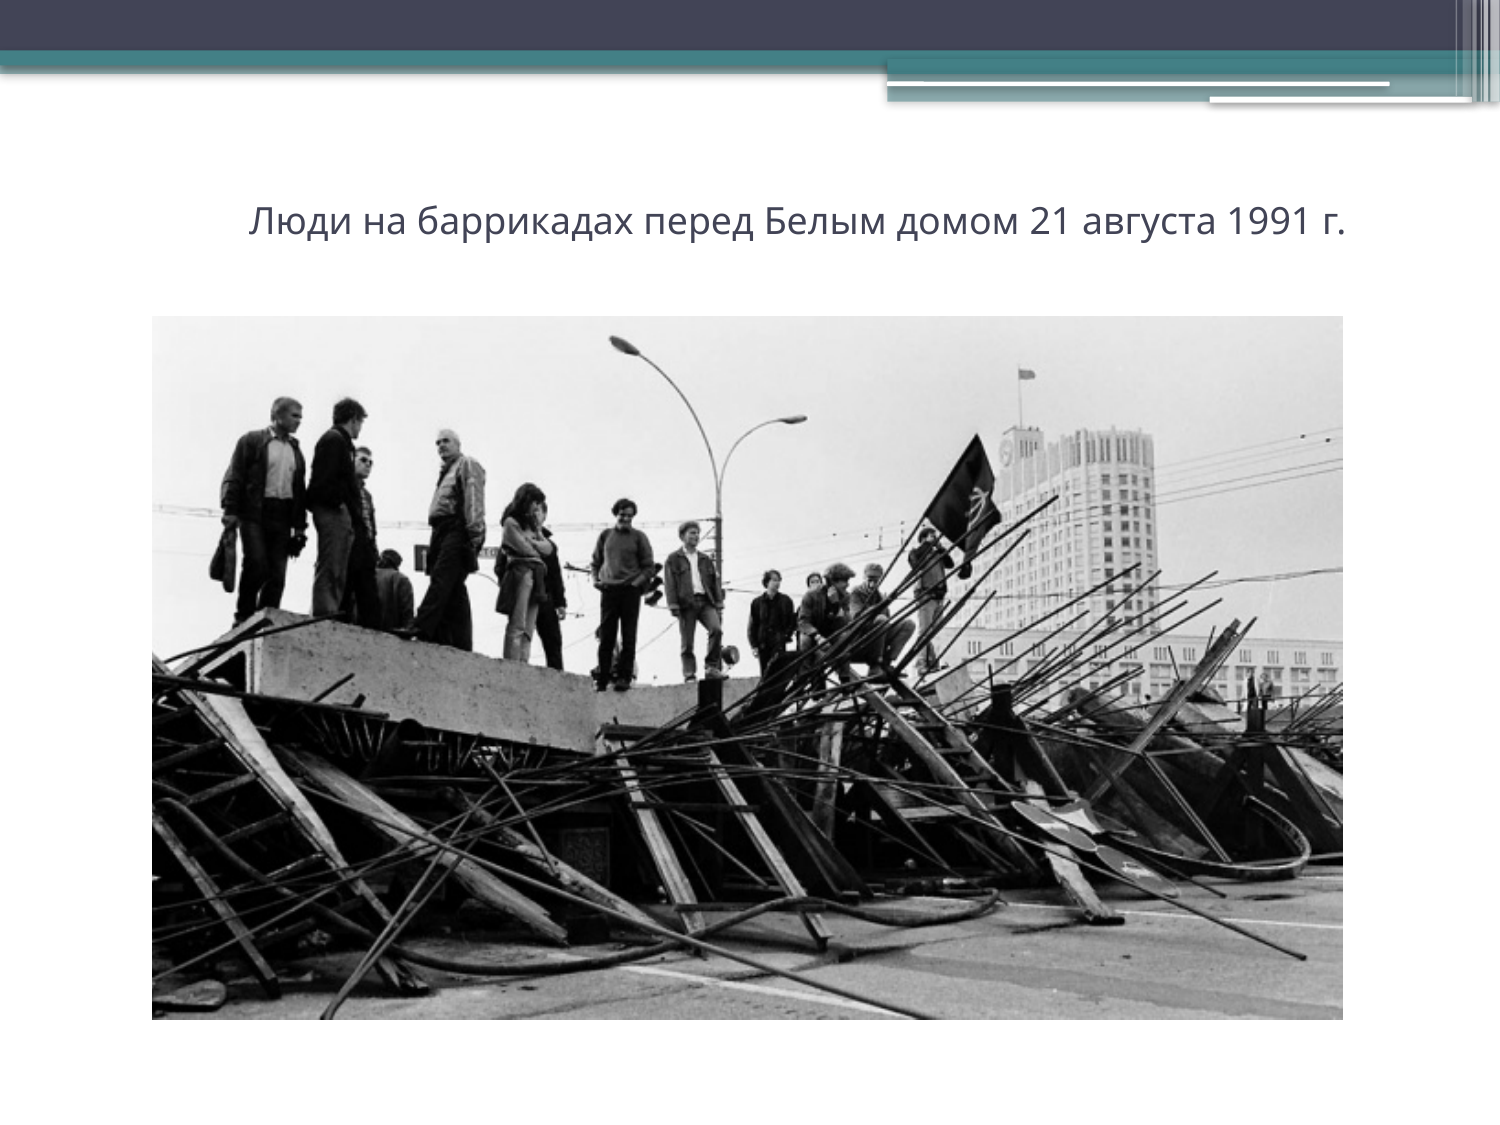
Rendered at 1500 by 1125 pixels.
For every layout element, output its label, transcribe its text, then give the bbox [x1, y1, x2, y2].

title Люди на баррикадах перед Белым домом 21 августа 1991 г. [234, 105, 1375, 250]
picture [152, 316, 1343, 1020]
